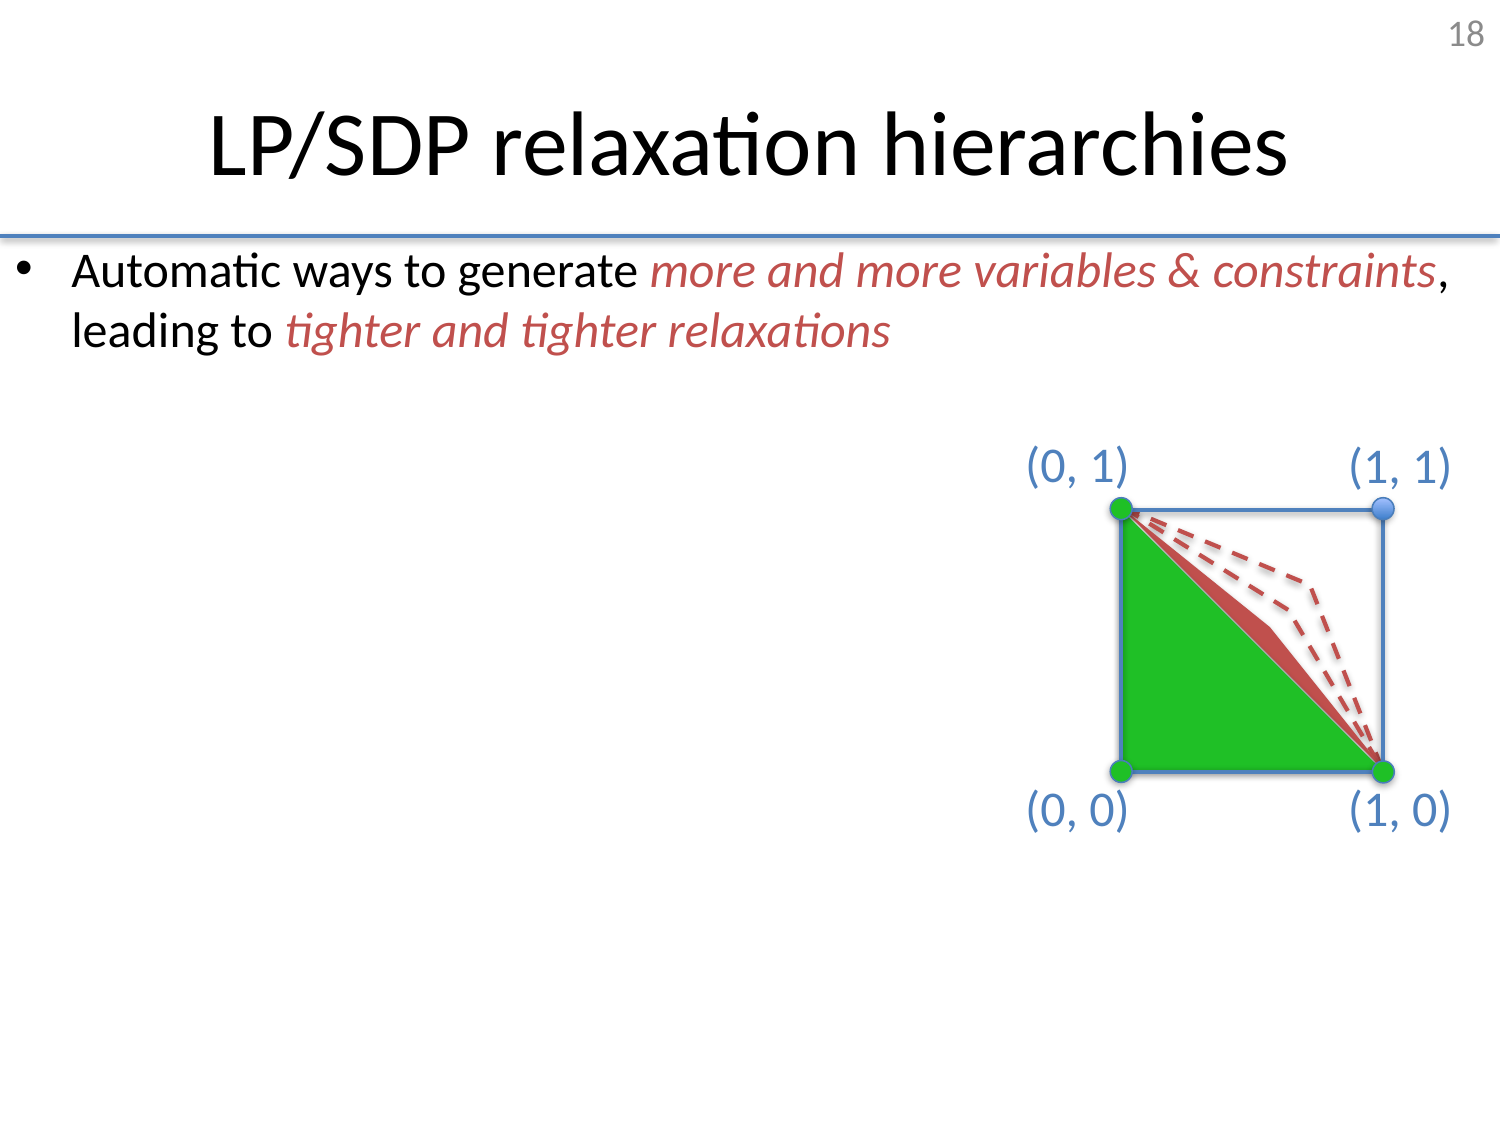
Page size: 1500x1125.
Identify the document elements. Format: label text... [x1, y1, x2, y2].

slide_number 18 [1149, 1, 1500, 61]
text_box [1109, 759, 1133, 769]
text_box [1119, 508, 1385, 774]
text_box (1, 0) [1317, 769, 1483, 844]
text_box (0, 1) [995, 425, 1161, 501]
text_box (1, 1) [1317, 425, 1483, 501]
text_box (0, 0) [995, 769, 1161, 844]
title LP/SDP relaxation hierarchies [75, 45, 1425, 229]
text_box [1371, 760, 1395, 769]
list Automatic ways to generate more and more variables & constraints, leading to tighter and tighter relaxations [0, 229, 1500, 972]
text_box [1109, 501, 1133, 521]
text_box [1371, 501, 1395, 521]
